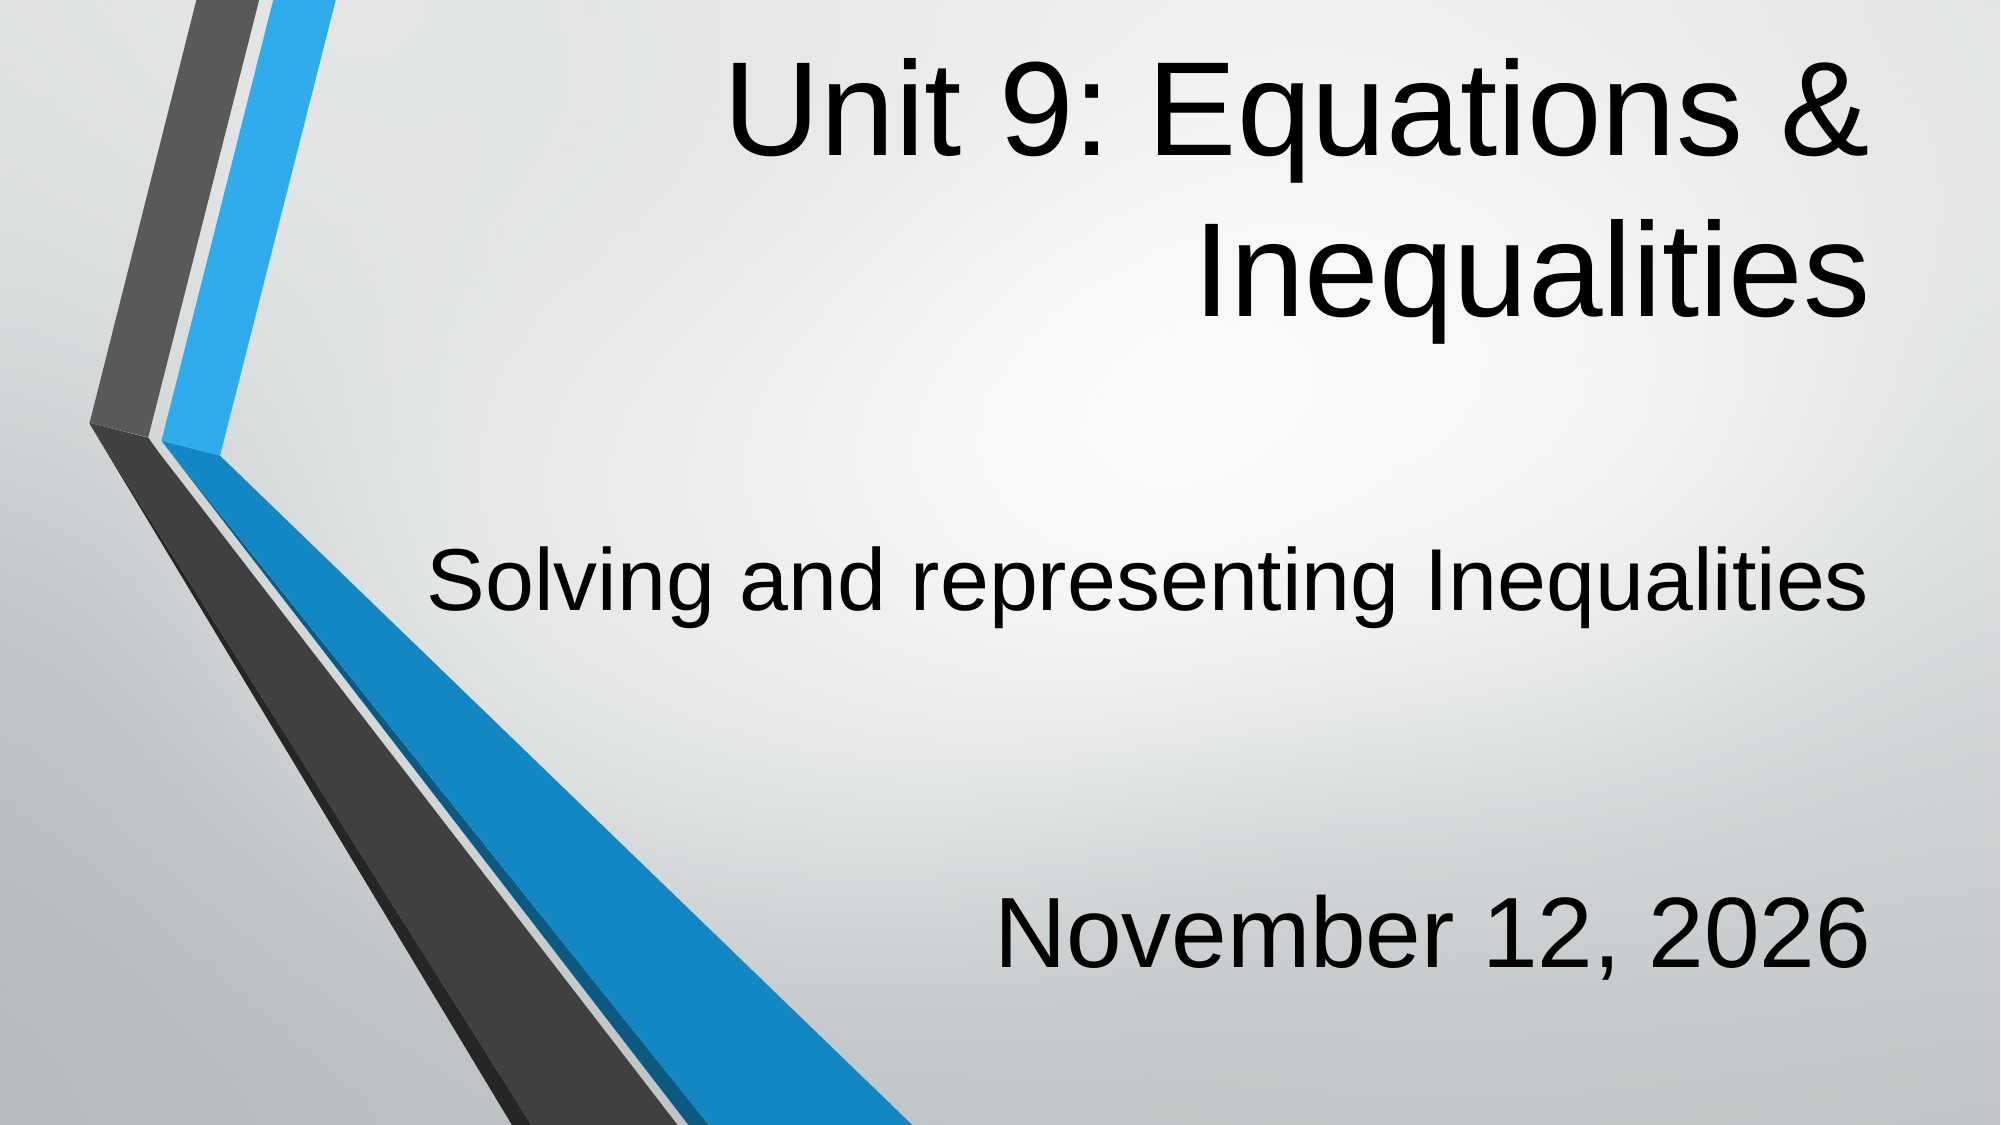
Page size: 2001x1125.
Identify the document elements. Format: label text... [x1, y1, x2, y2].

text_box Unit 9: Equations & Inequalities [398, 10, 1887, 355]
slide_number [913, 897, 1887, 958]
subtitle Solving and representing Inequalities [398, 515, 1887, 744]
